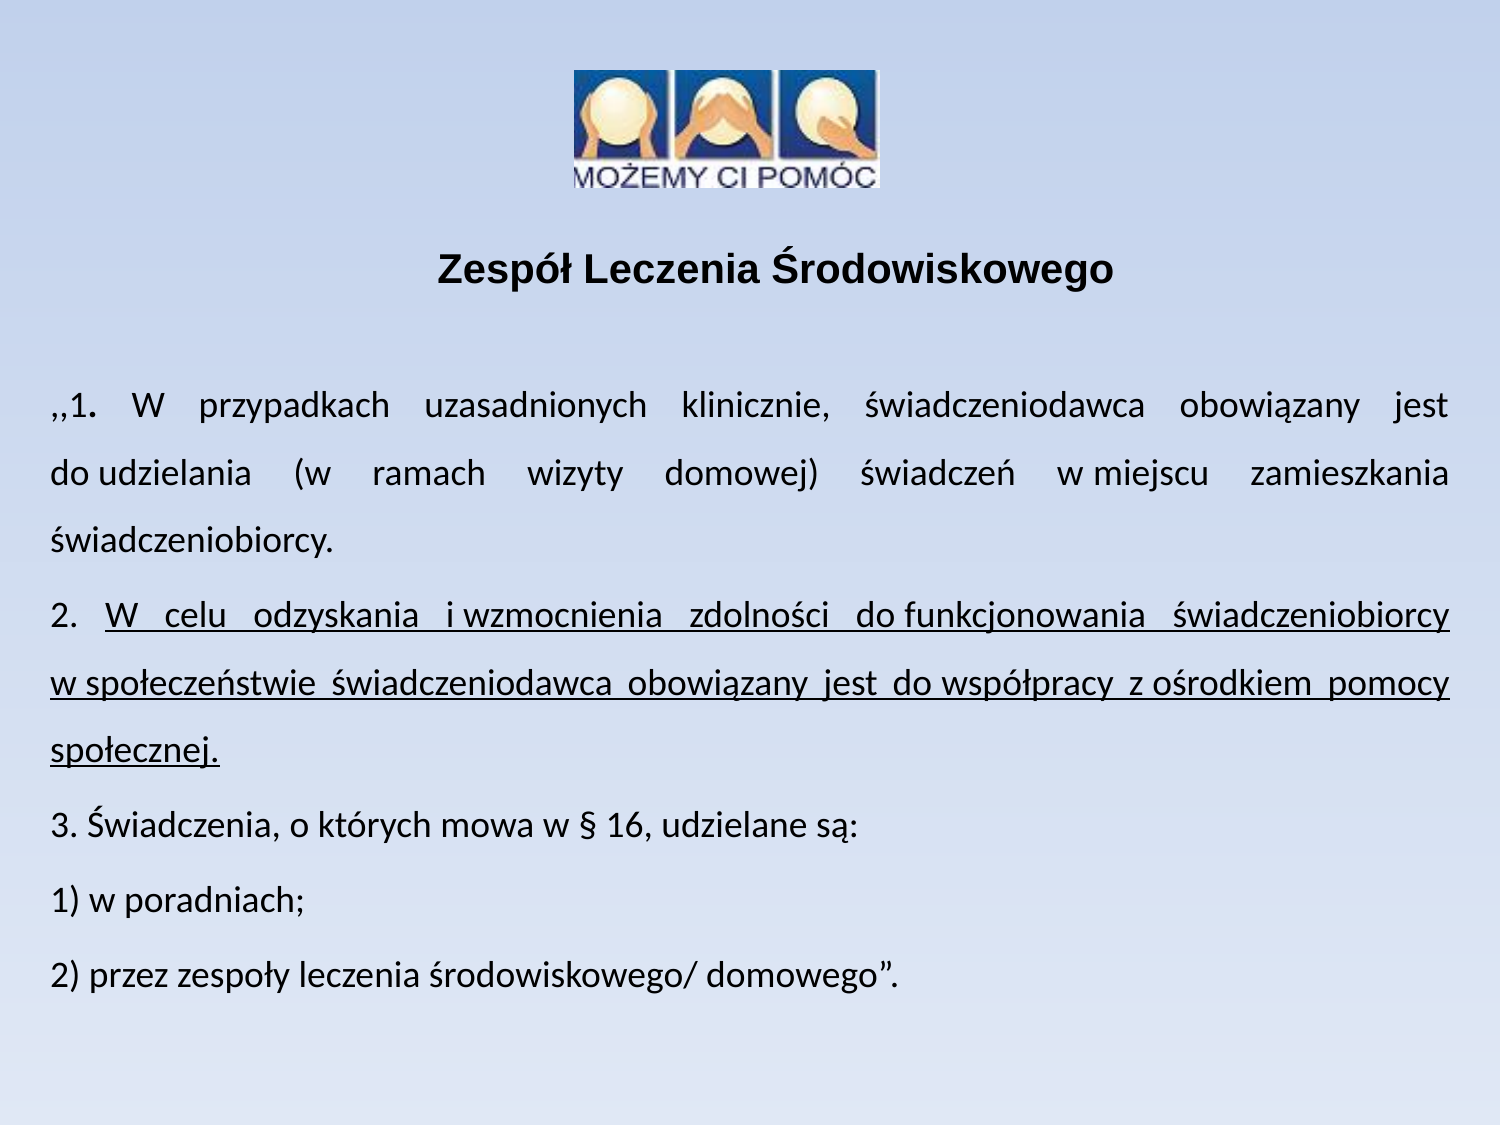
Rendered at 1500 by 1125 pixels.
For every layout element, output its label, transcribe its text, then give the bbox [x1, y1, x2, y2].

subtitle ,,1. W przypadkach uzasadnionych klinicznie, świadczeniodawca obowiązany jest do udzielania (w ramach wizyty domowej) świadczeń w miejscu zamieszkania świadczeniobiorcy. 2. W celu odzyskania i wzmocnienia zdolności do funkcjonowania świadczeniobiorcy w społeczeństwie świadczeniodawca obowiązany jest do współpracy z ośrodkiem pomocy społecznej. 3. Świadczenia, o których mowa w § 16, udzielane są: 1) w poradniach; 2) przez zespoły leczenia środowiskowego/ domowego”. [34, 349, 1466, 977]
text_box Zespół Leczenia Środowiskowego [0, 234, 1500, 343]
picture [573, 70, 880, 188]
